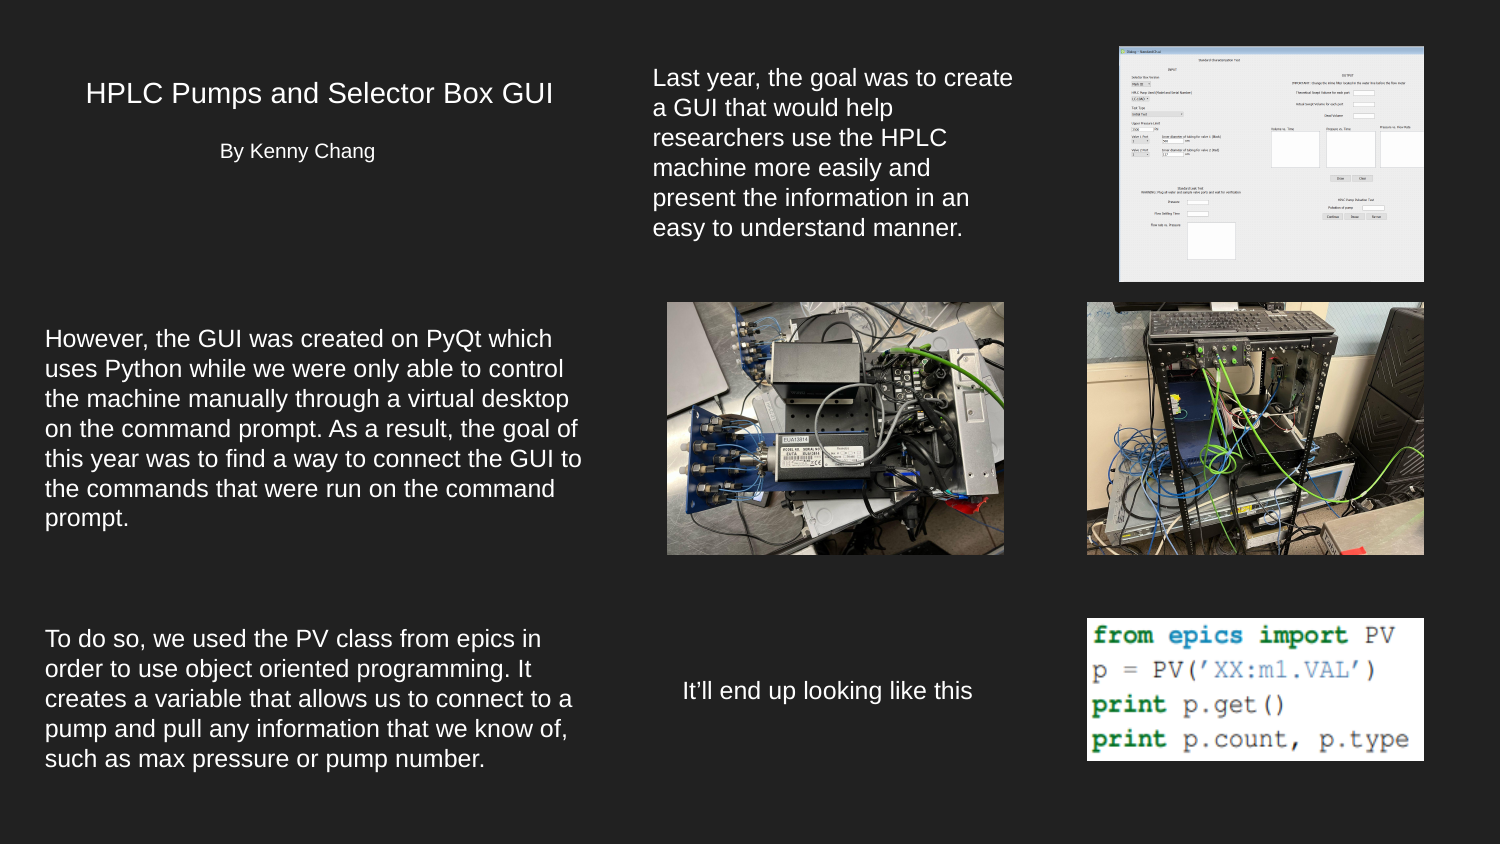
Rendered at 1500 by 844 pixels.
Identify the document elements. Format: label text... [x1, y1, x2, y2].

picture [1086, 618, 1424, 761]
picture [666, 302, 1004, 555]
picture [1086, 302, 1424, 555]
text_box Last year, the goal was to create a GUI that would help researchers use the HPLC machine more easily and present the information in an easy to understand manner. [637, 46, 1034, 257]
text_box To do so, we used the PV class from epics in order to use object oriented programming. It creates a variable that allows us to connect to a pump and pull any information that we know of, such as max pressure or pump number. [29, 608, 615, 788]
text_box It’ll end up looking like this [667, 659, 1022, 720]
text_box By Kenny Chang [204, 125, 439, 176]
picture [1118, 46, 1425, 283]
text_box HPLC Pumps and Selector Box GUI [70, 59, 574, 125]
text_box However, the GUI was created on PyQt which uses Python while we were only able to control the machine manually through a virtual desktop on the command prompt. As a result, the goal of this year was to find a way to connect the GUI to the commands that were run on the command prompt. [29, 307, 615, 547]
